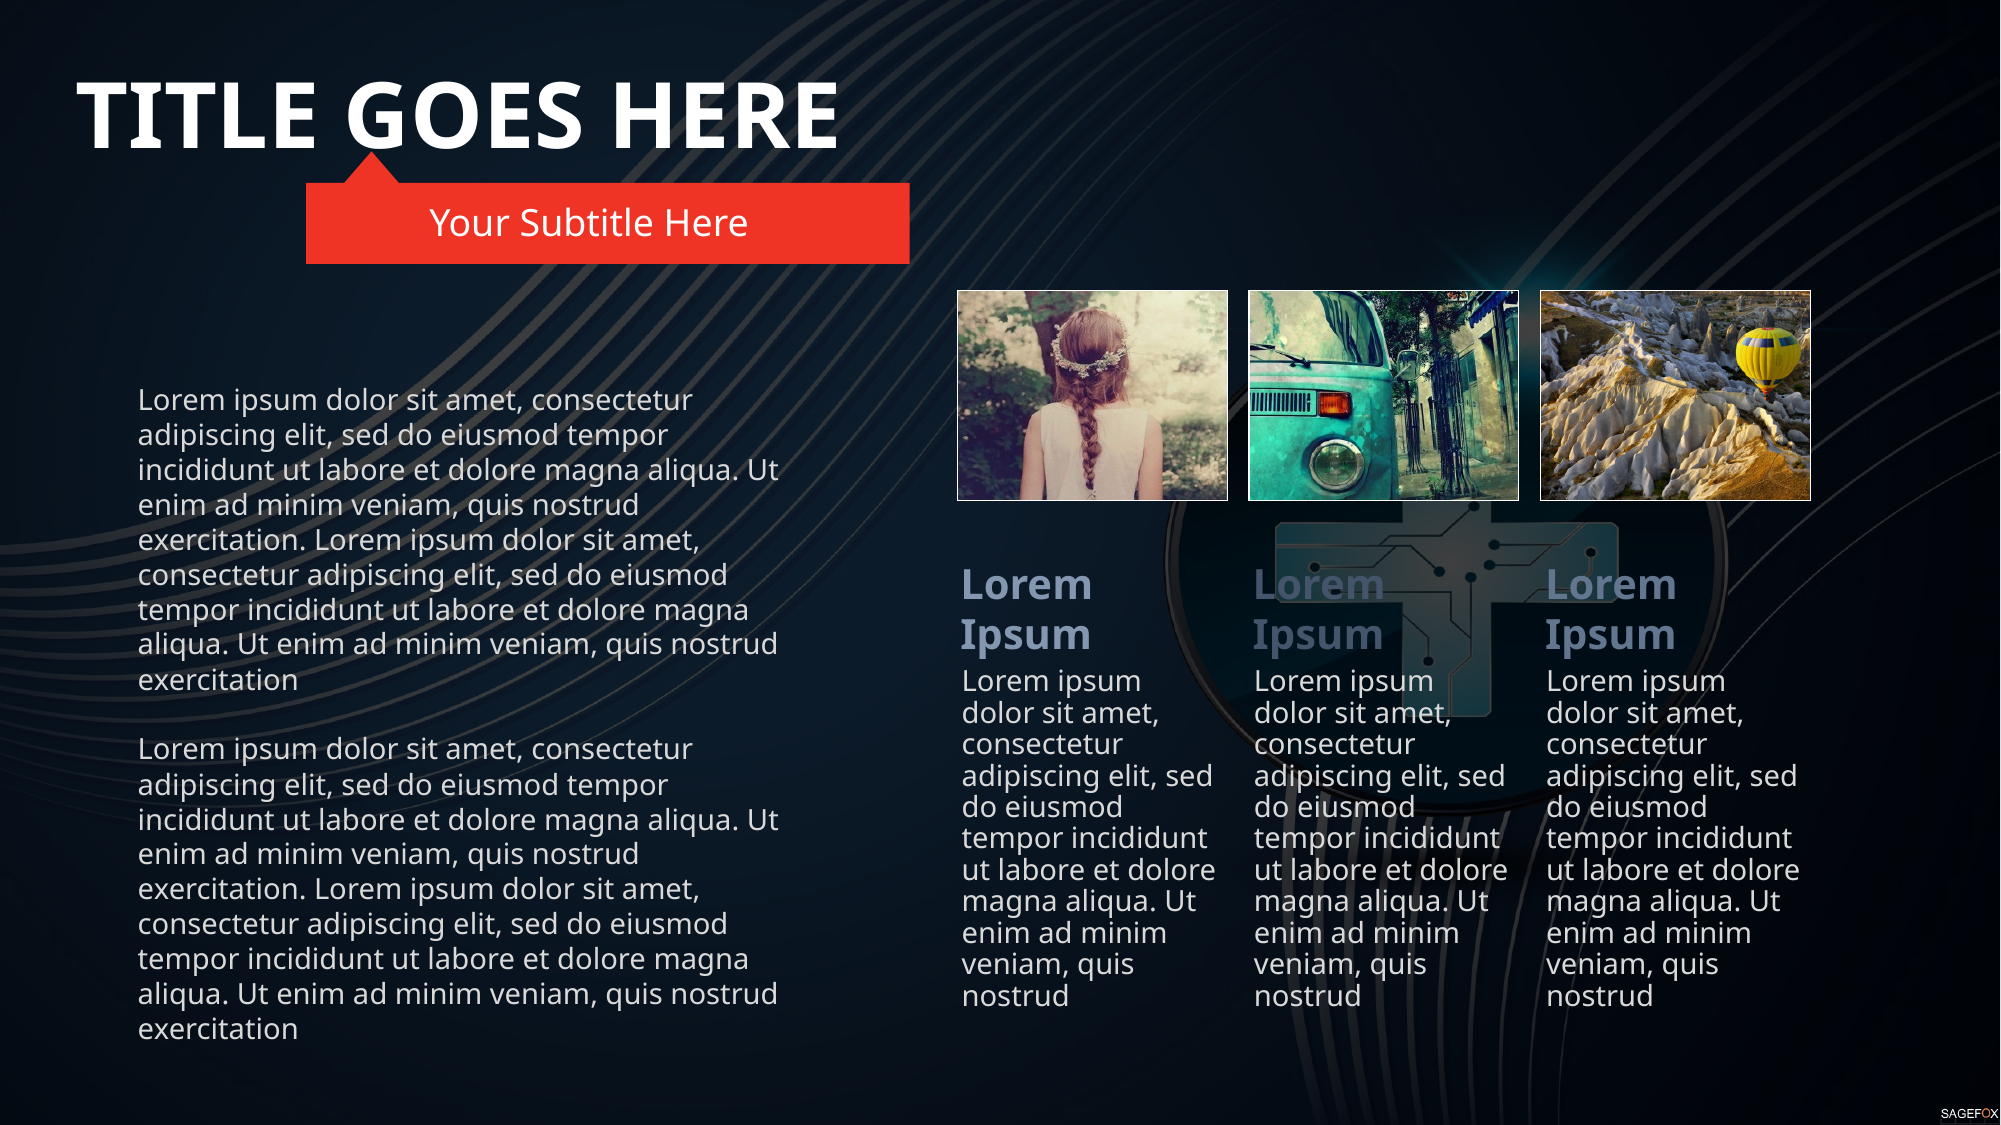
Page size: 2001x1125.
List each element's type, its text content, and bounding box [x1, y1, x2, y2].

text_box TITLE GOES HERE [60, 49, 965, 175]
text_box [1248, 290, 1520, 502]
picture [0, 0, 2001, 1125]
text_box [1530, 550, 1807, 1000]
text_box [956, 290, 1228, 502]
text_box [1540, 290, 1812, 502]
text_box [306, 151, 910, 264]
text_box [945, 550, 1223, 1000]
text_box Lorem ipsum dolor sit amet, consectetur adipiscing elit, sed do eiusmod tempor incididunt ut labore et dolore magna aliqua. Ut enim ad minim veniam, quis nostrud exercitation. Lorem ipsum dolor sit amet, consectetur adipiscing elit, sed do eiusmod tempor incididunt ut labore et dolore magna aliqua. Ut enim ad minim veniam, quis nostrud exercitation Lorem ipsum dolor sit amet, consectetur adipiscing elit, sed do eiusmod tempor incididunt ut labore et dolore magna aliqua. Ut enim ad minim veniam, quis nostrud exercitation. Lorem ipsum dolor sit amet, consectetur adipiscing elit, sed do eiusmod tempor incididunt ut labore et dolore magna aliqua. Ut enim ad minim veniam, quis nostrud exercitation [122, 373, 798, 1125]
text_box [1237, 550, 1515, 1000]
